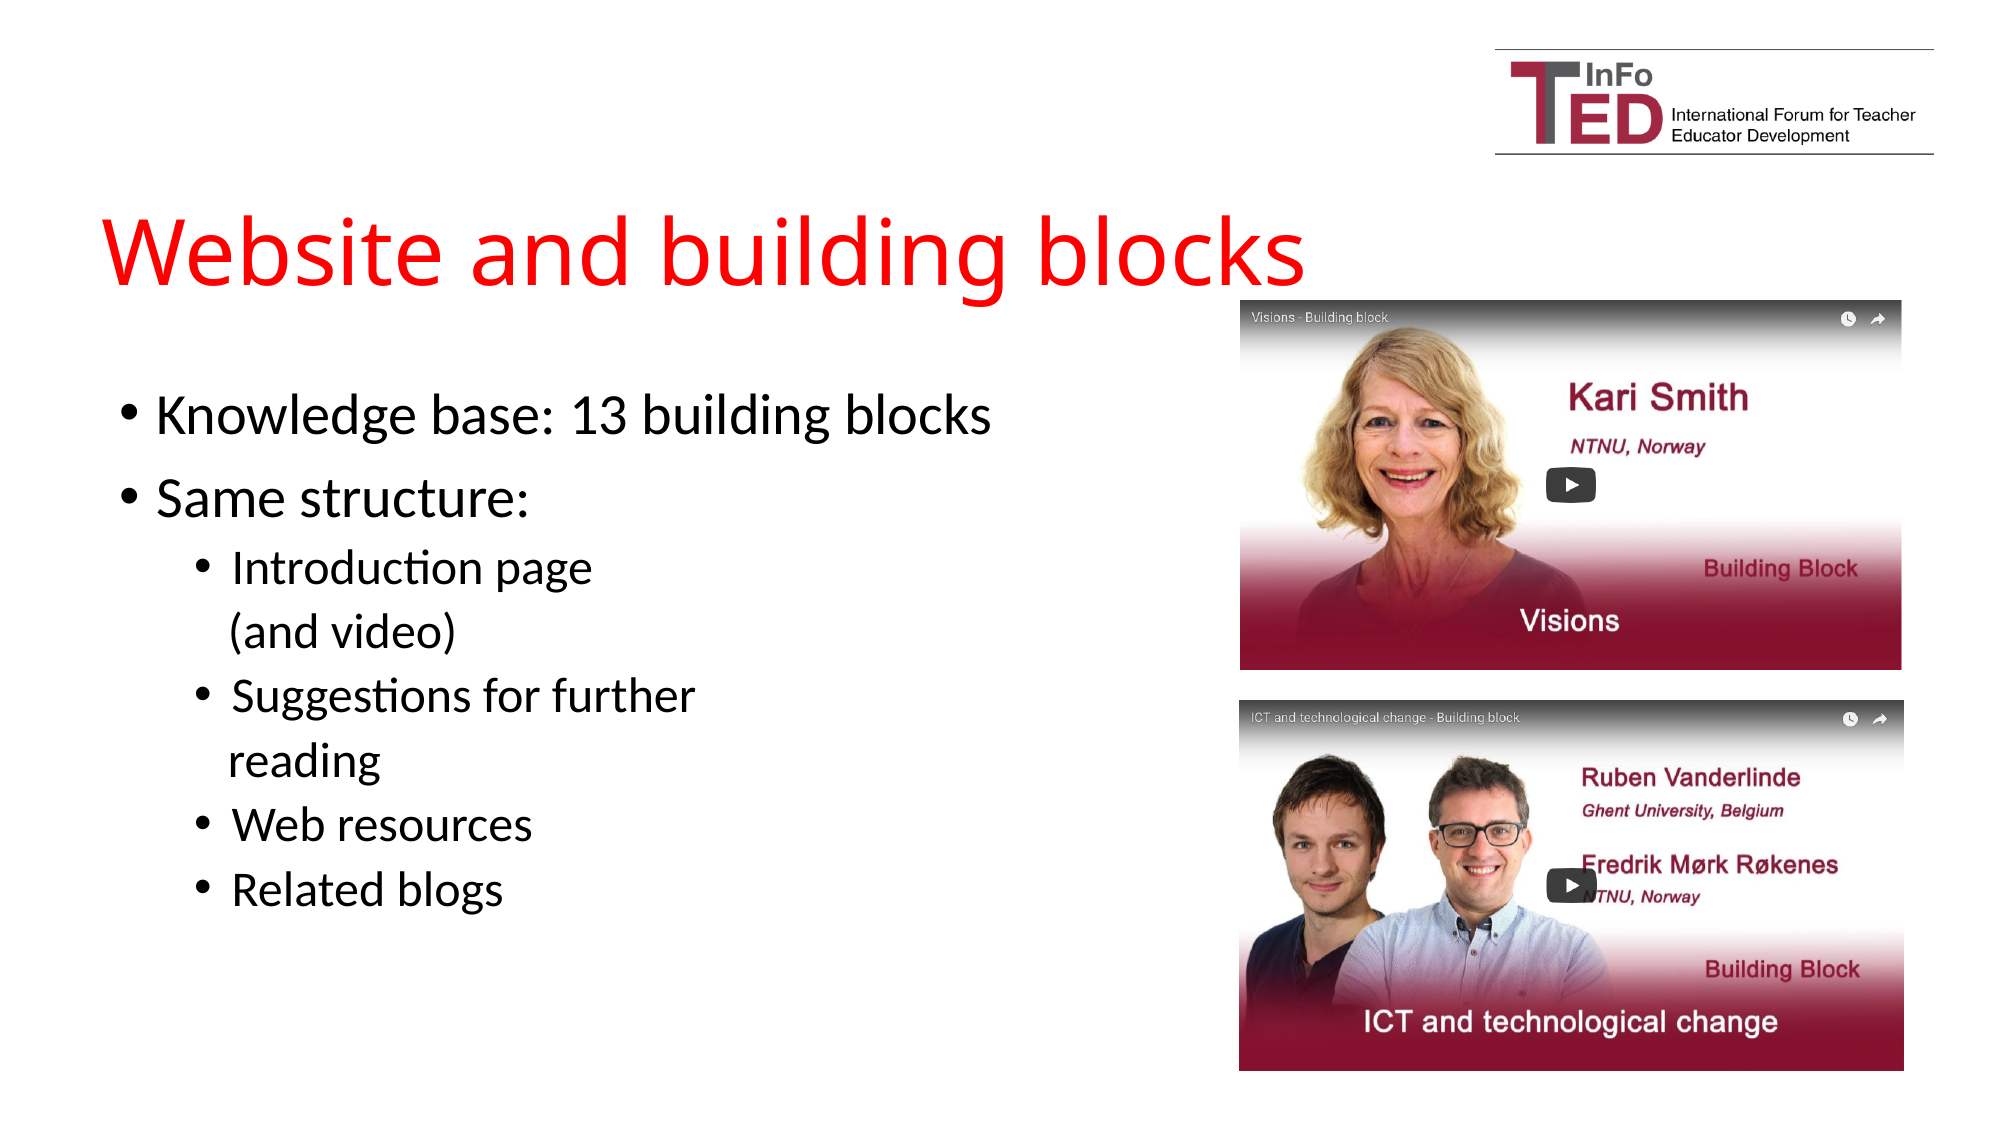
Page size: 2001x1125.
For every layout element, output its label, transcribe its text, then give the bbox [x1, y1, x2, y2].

picture [1232, 292, 1910, 683]
title Website and building blocks [86, 174, 1934, 337]
list Knowledge base: 13 building blocks Same structure: Introduction page (and video) Suggestions for further reading Web resources Related blogs [104, 376, 1401, 1094]
picture [1495, 49, 1934, 155]
picture [1232, 695, 1910, 1079]
